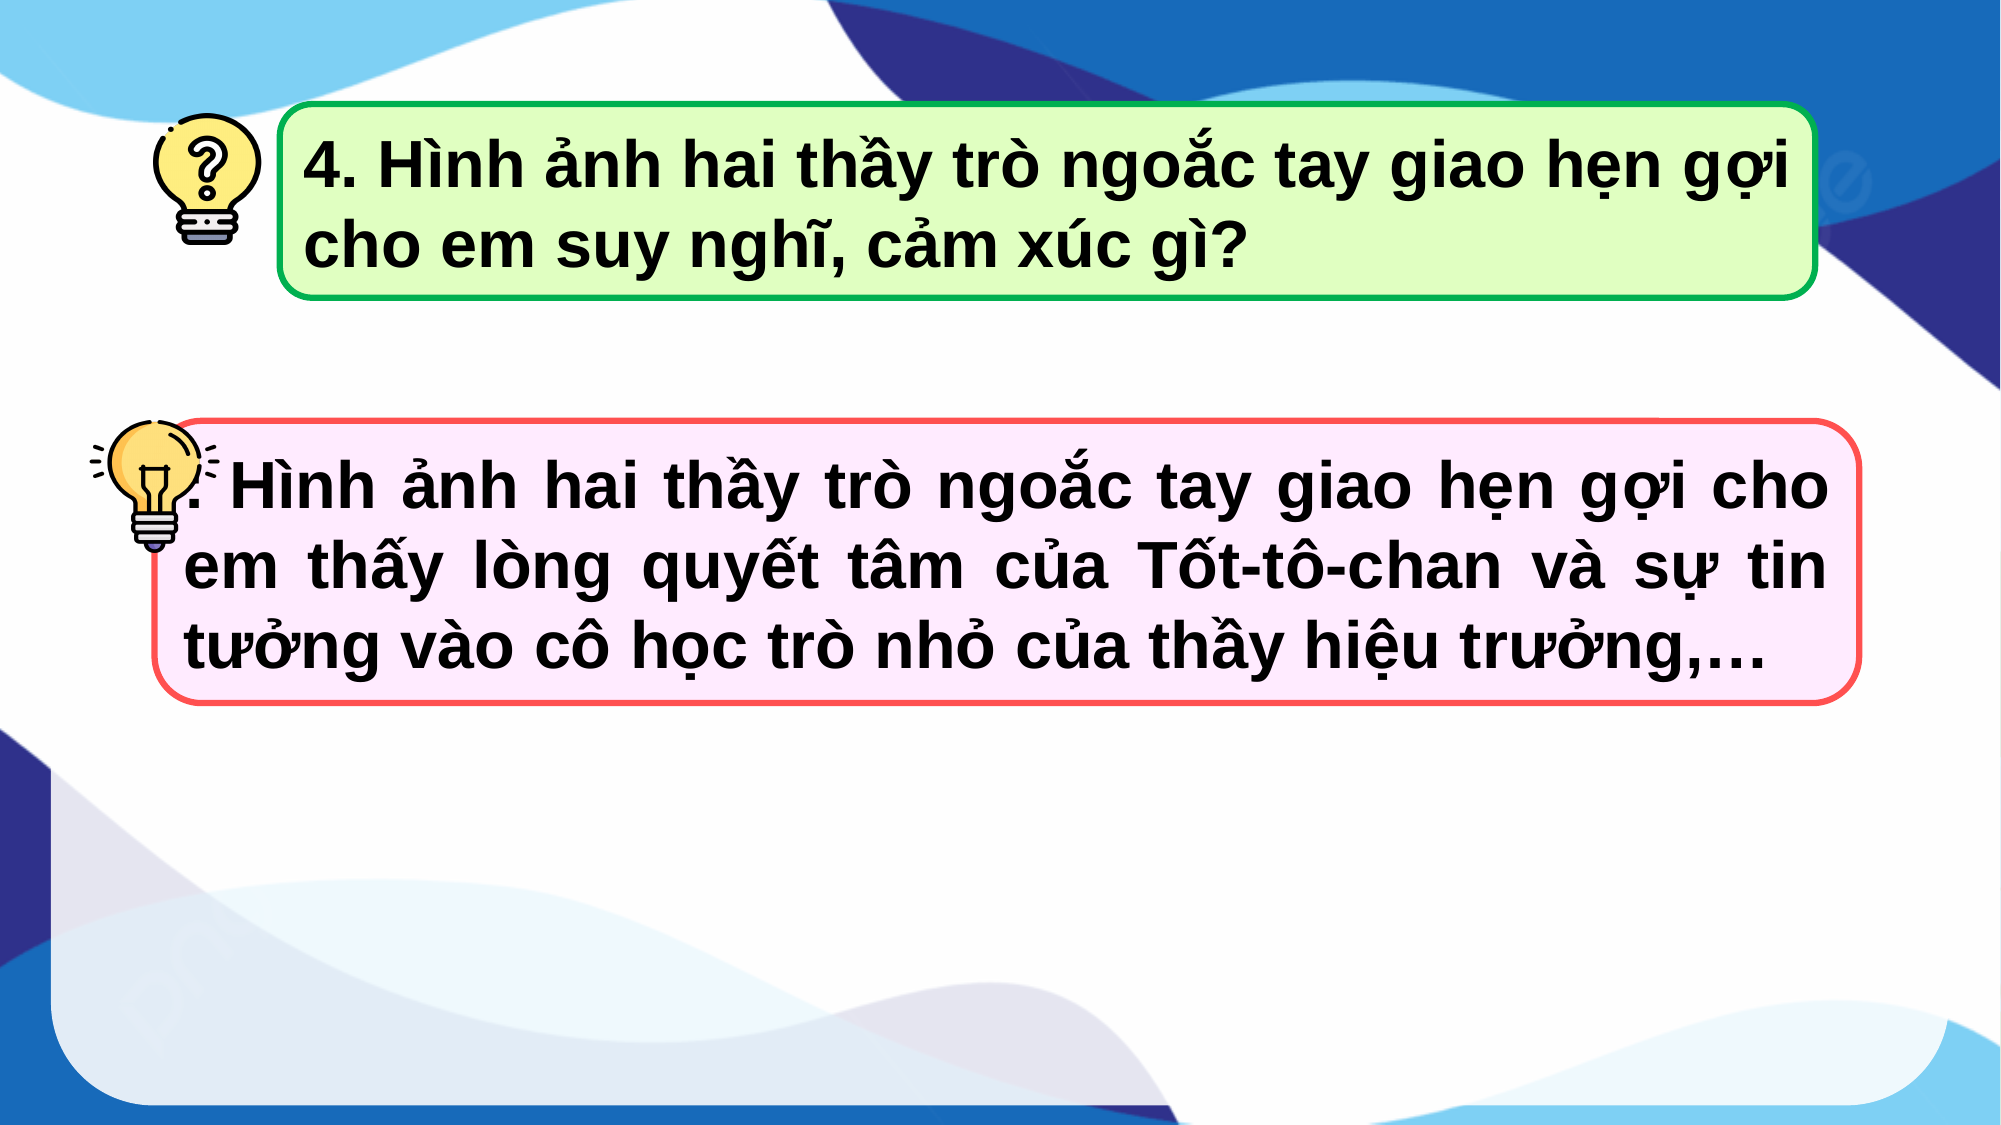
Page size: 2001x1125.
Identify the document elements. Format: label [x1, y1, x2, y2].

picture [0, 0, 2001, 1125]
text_box [49, 305, 1951, 1107]
text_box [81, 420, 1860, 707]
text_box [133, 103, 1816, 301]
